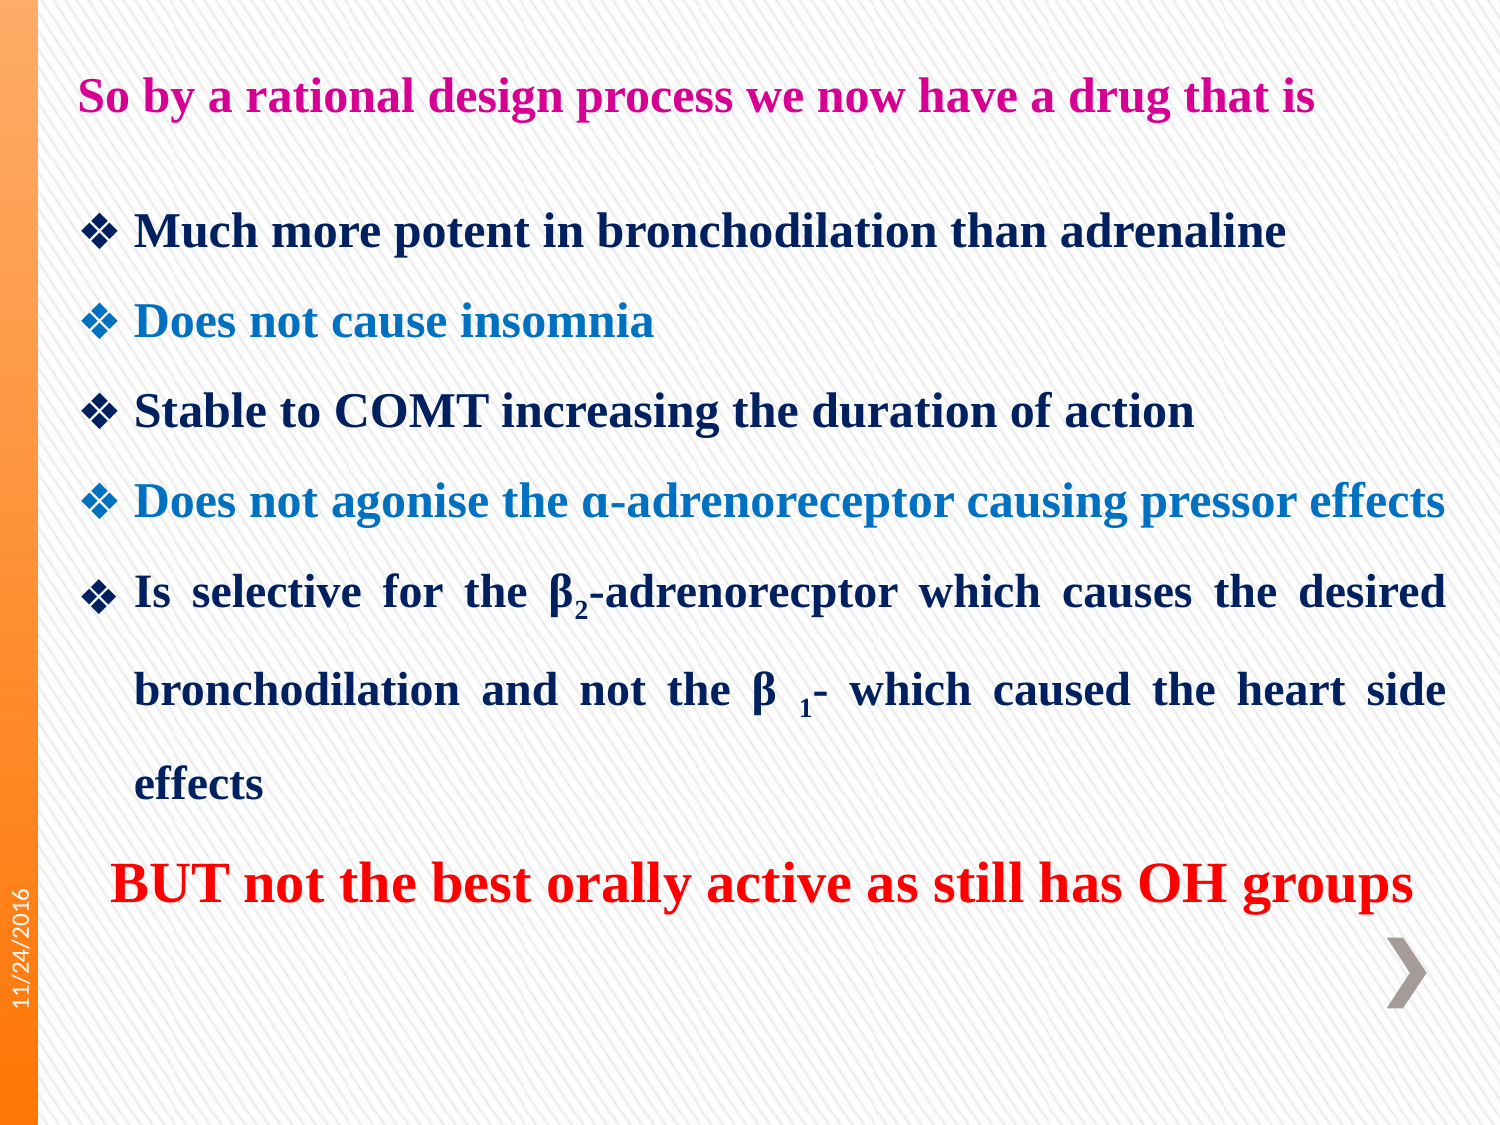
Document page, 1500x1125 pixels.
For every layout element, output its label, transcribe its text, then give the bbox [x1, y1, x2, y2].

text_box So by a rational design process we now have a drug that is Much more potent in bronchodilation than adrenaline Does not cause insomnia Stable to COMT increasing the duration of action Does not agonise the ɑ-adrenoreceptor causing pressor effects Is selective for the β2-adrenorecptor which causes the desired bronchodilation and not the β 1- which caused the heart side effects BUT not the best orally active as still has OH groups [62, 24, 1463, 908]
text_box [0, 281, 37, 285]
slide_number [0, 594, 38, 1026]
slide_number ‹#› [0, 202, 37, 206]
picture [37, 0, 1500, 1125]
slide_number ‹#› [0, 156, 37, 161]
